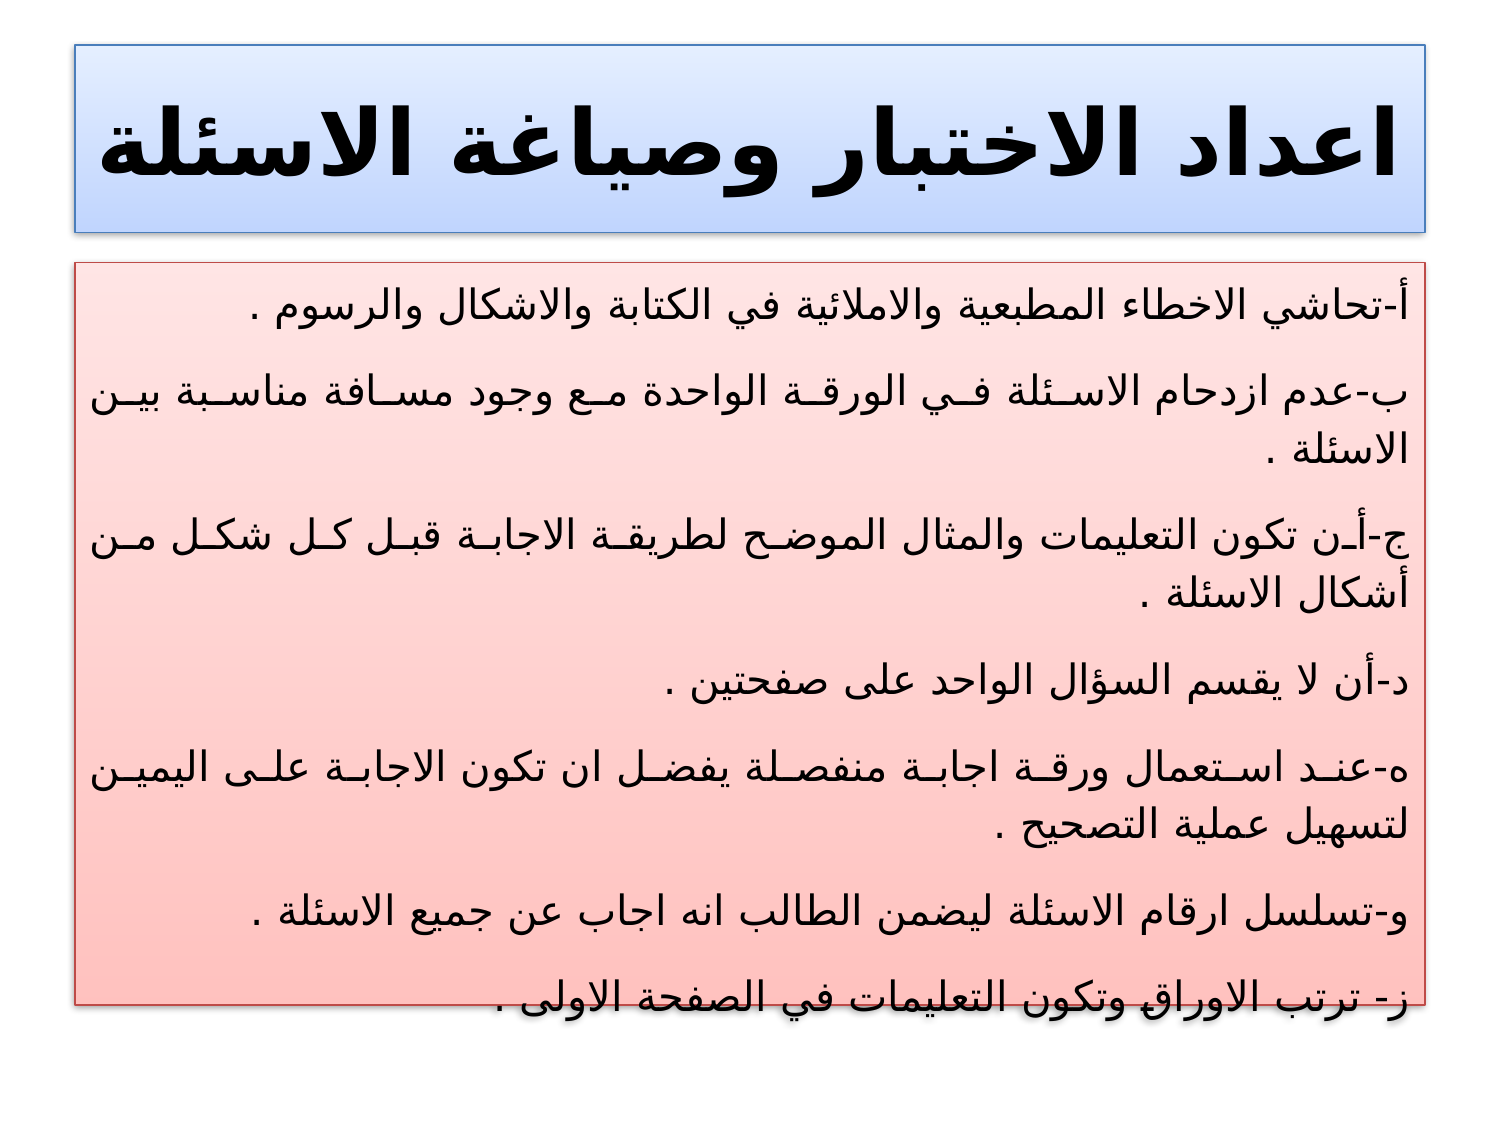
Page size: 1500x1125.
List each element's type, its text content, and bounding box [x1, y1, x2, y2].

title اعداد الاختبار وصياغة الاسئلة [74, 44, 1426, 233]
list ‌أ- تحاشي الاخطاء المطبعية والاملائية في الكتابة والاشكال والرسوم . ‌ب- عدم ازدحام الاسئلة في الورقة الواحدة مع وجود مسافة مناسبة بين الاسئلة . ‌ج- أن تكون التعليمات والمثال الموضح لطريقة الاجابة قبل كل شكل من أشكال الاسئلة . ‌د- أن لا يقسم السؤال الواحد على صفحتين . ‌ه- عند استعمال ورقة اجابة منفصلة يفضل ان تكون الاجابة على اليمين لتسهيل عملية التصحيح . ‌و- تسلسل ارقام الاسئلة ليضمن الطالب انه اجاب عن جميع الاسئلة . ‌ز- ترتب الاوراق وتكون التعليمات في الصفحة الاولى . [74, 262, 1426, 1006]
